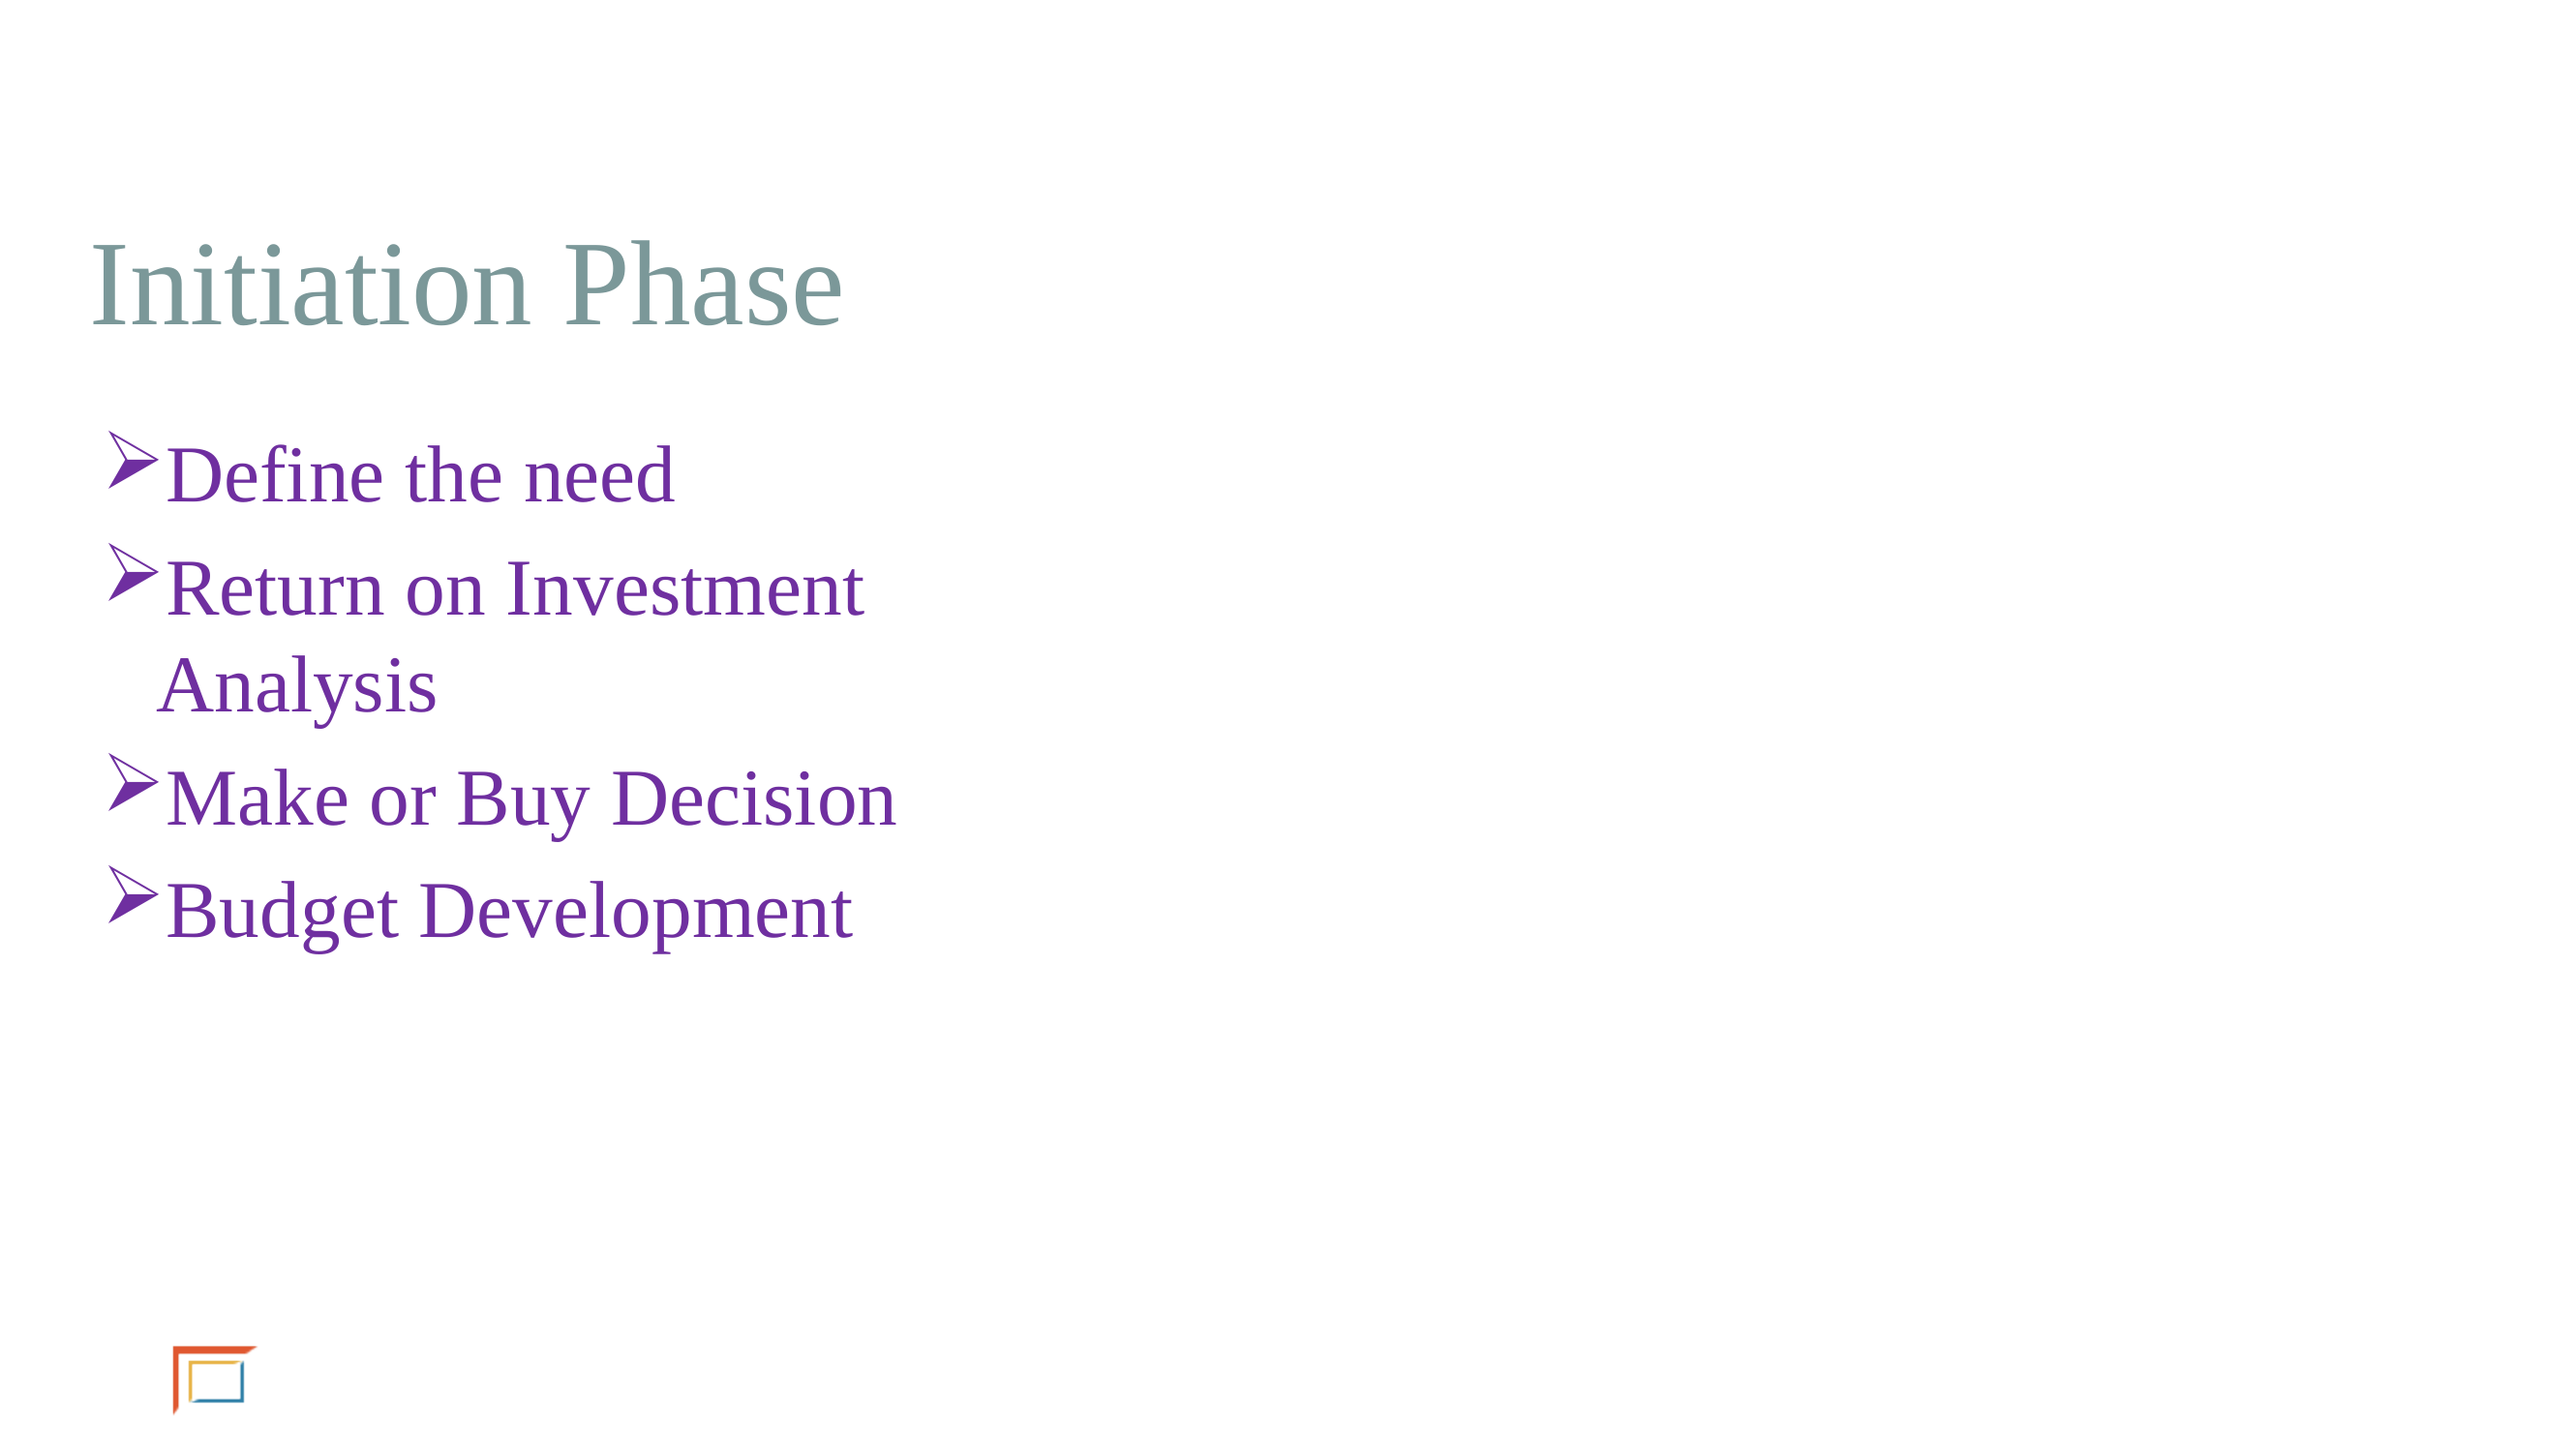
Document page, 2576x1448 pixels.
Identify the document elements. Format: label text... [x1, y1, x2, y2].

list Define the need Return on Investment Analysis Make or Buy Decision Budget Development [101, 421, 1141, 970]
title Initiation Phase [89, 203, 1273, 351]
picture [171, 1344, 260, 1418]
